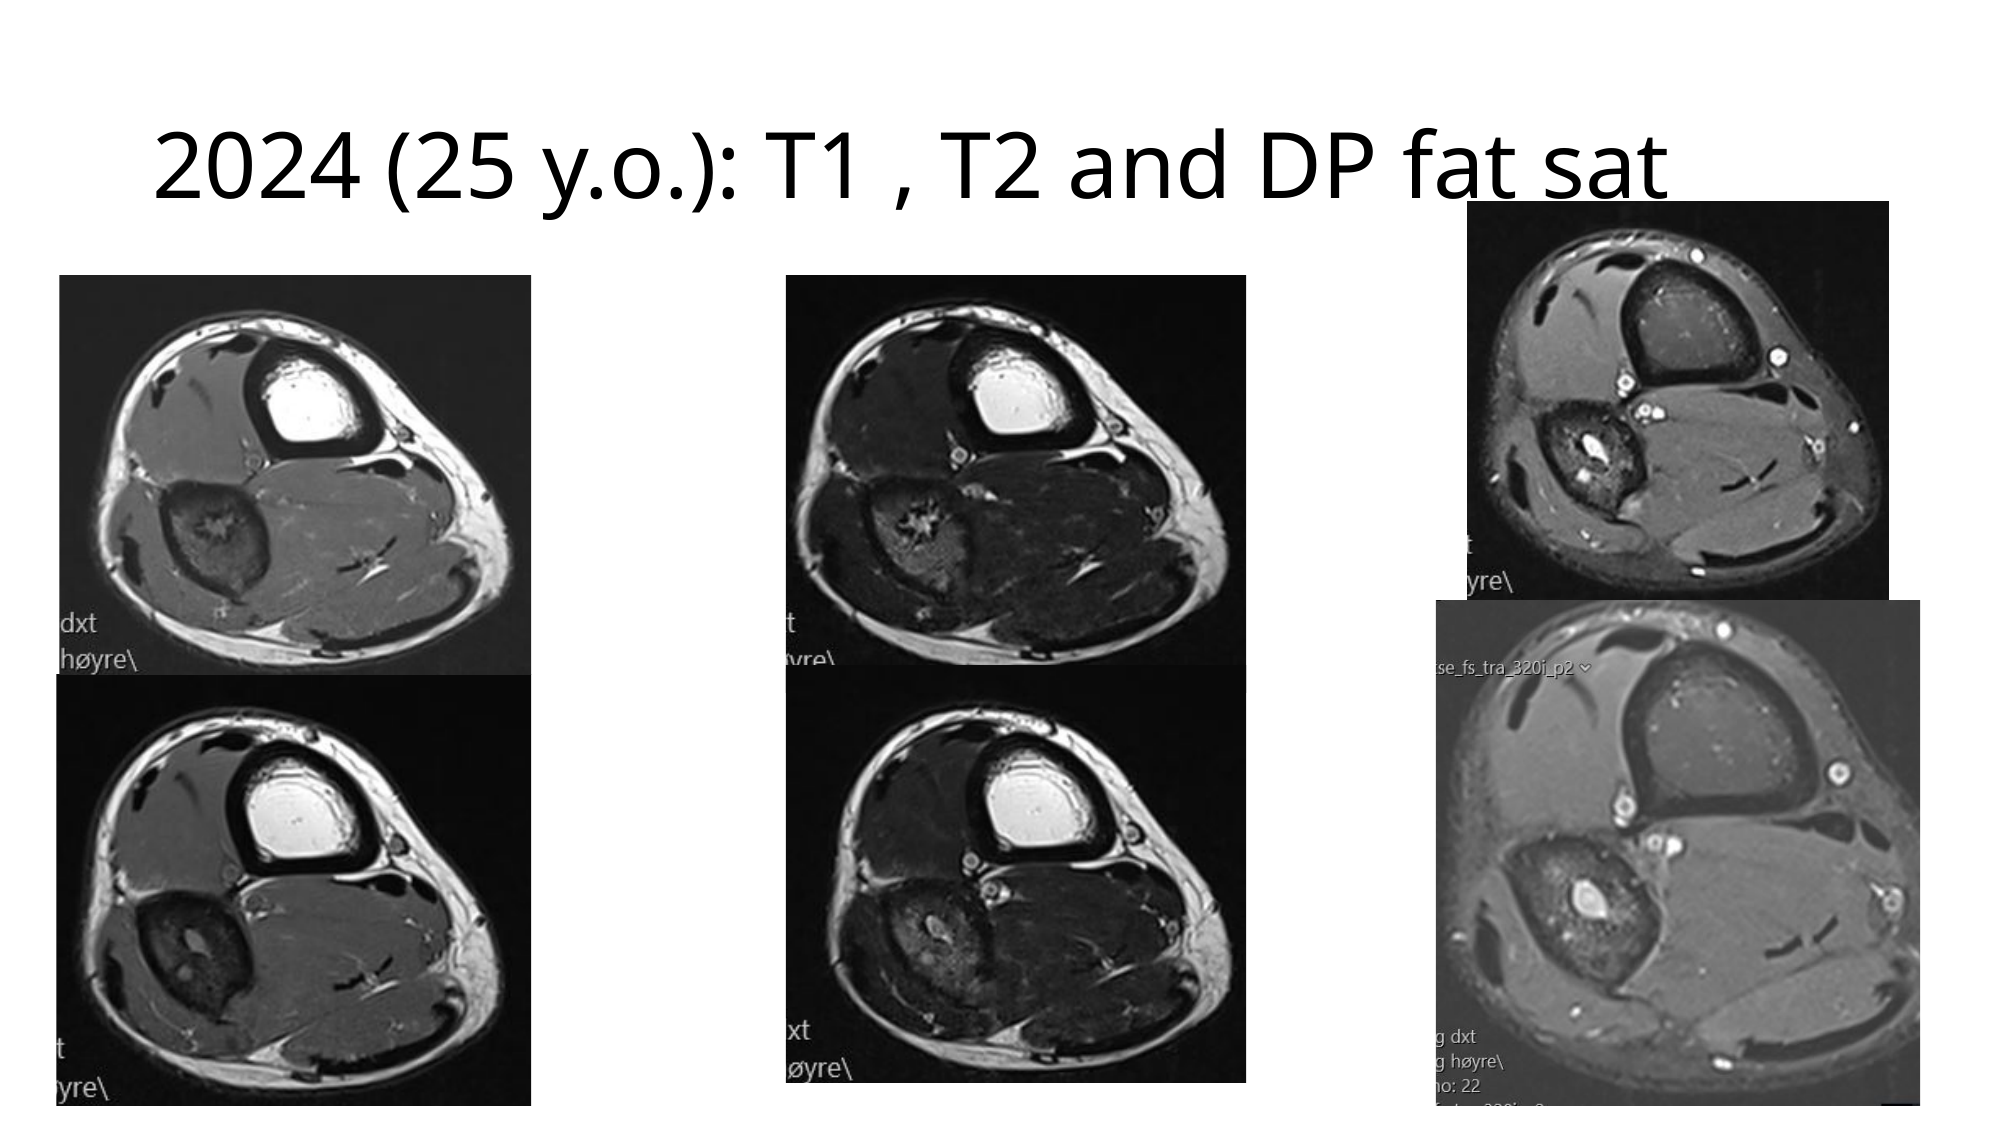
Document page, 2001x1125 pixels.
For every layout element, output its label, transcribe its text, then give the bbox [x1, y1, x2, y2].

picture [1435, 201, 1921, 1106]
picture [785, 274, 1247, 1083]
picture [56, 274, 532, 1106]
title 2024 (25 y.o.): T1 , T2 and DP fat sat [137, 59, 1863, 278]
